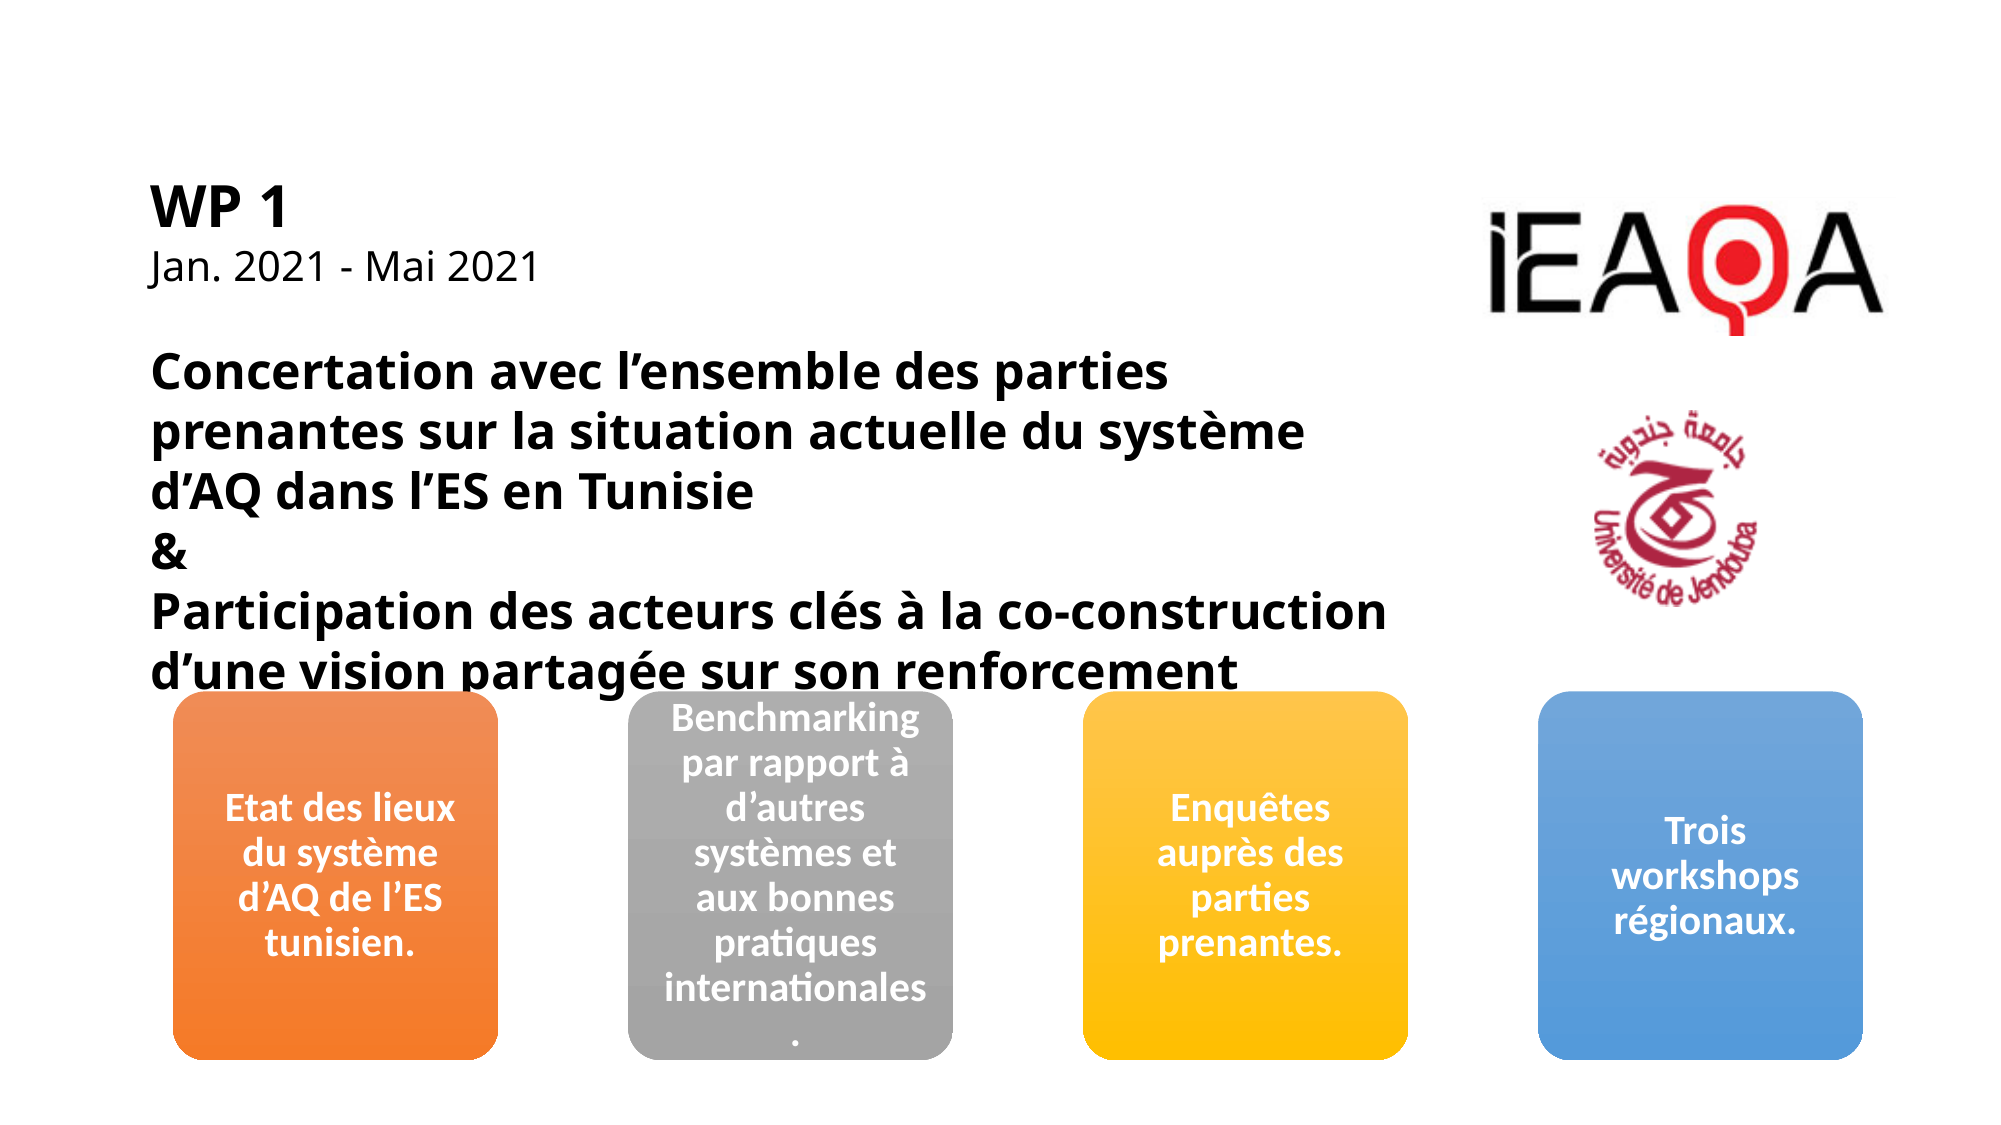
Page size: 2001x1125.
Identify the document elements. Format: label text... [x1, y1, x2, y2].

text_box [172, 615, 1865, 1125]
picture [1594, 410, 1784, 607]
picture [1481, 197, 1896, 336]
text_box WP 1 Jan. 2021 - Mai 2021 Concertation avec l’ensemble des parties prenantes sur la situation actuelle du système d’AQ dans l’ES en Tunisie & Participation des acteurs clés à la co-construction d’une vision partagée sur son renforcement [135, 161, 1422, 817]
